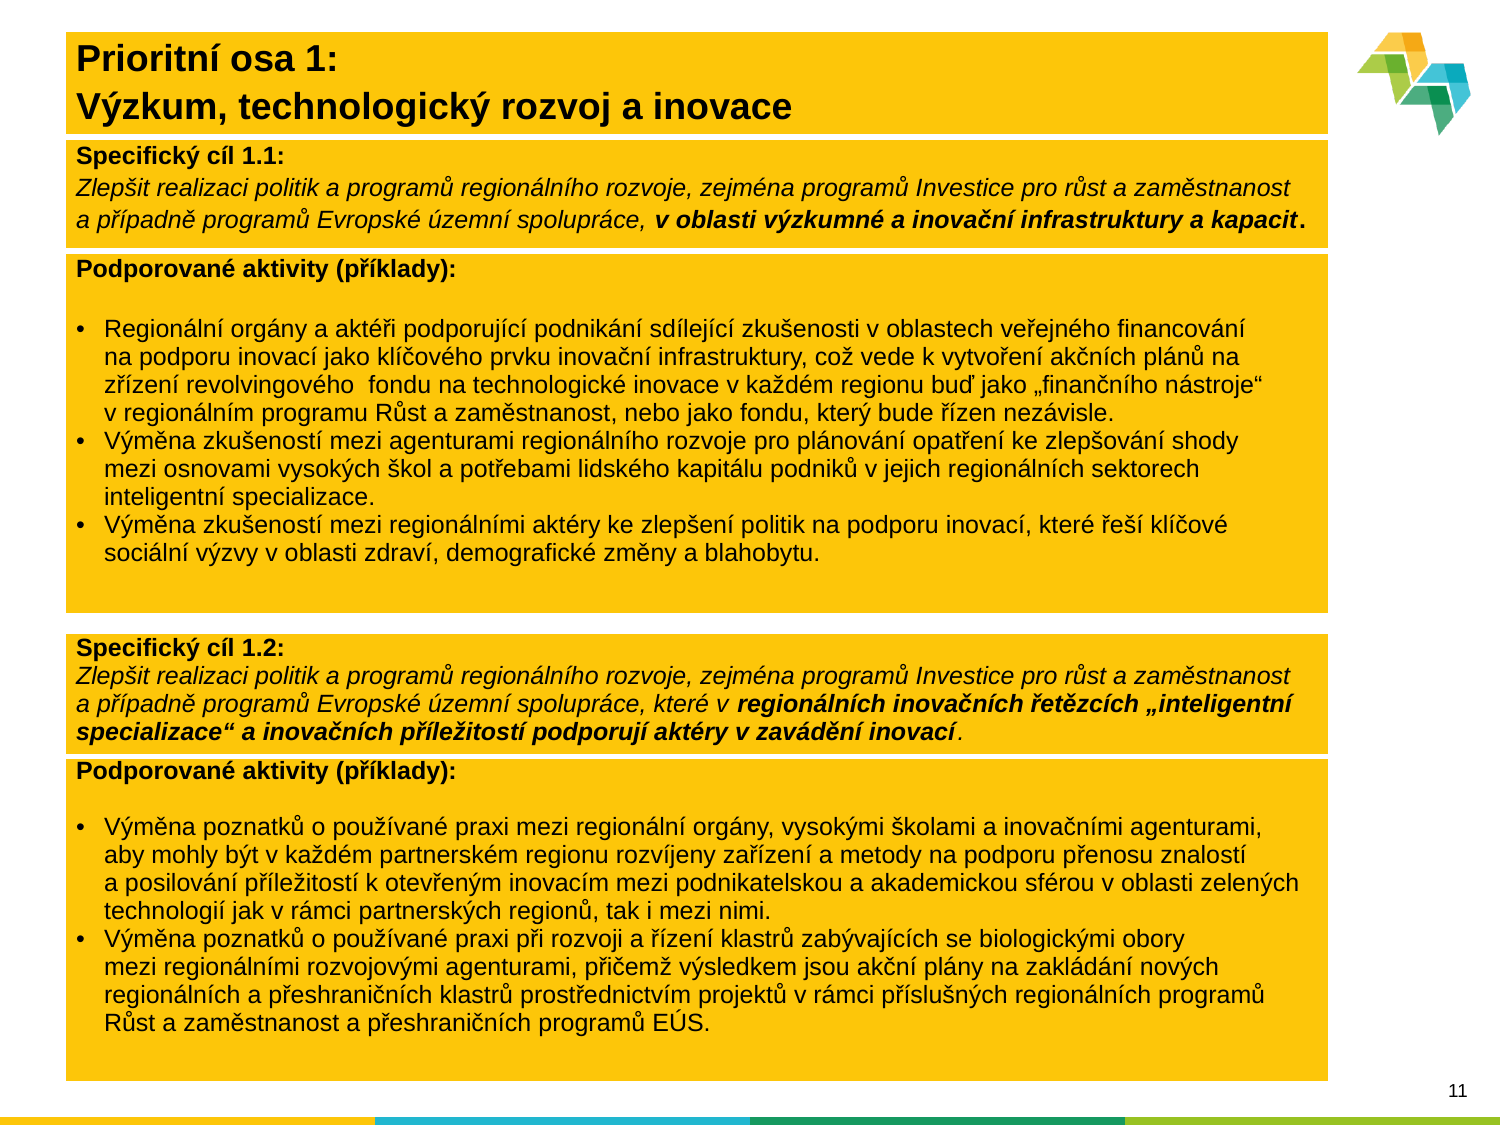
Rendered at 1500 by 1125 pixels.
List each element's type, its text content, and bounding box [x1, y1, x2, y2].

table_cell Specifický cíl 1.1: Zlepšit realizaci politik a programů regionálního rozvoje, zejména programů Investice pro růst a zaměstnanost a případně programů Evropské územní spolupráce, v oblasti výzkumné a inovační infrastruktury a kapacit. [66, 140, 1328, 248]
table_cell Podporované aktivity (příklady): Regionální orgány a aktéři podporující podnikání sdílející zkušenosti v oblastech veřejného financování na podporu inovací jako klíčového prvku inovační infrastruktury, což vede k vytvoření akčních plánů na zřízení revolvingového fondu na technologické inovace v každém regionu buď jako „finančního nástroje“ v regionálním programu Růst a zaměstnanost, nebo jako fondu, který bude řízen nezávisle. Výměna zkušeností mezi agenturami regionálního rozvoje pro plánování opatření ke zlepšování shody mezi osnovami vysokých škol a potřebami lidského kapitálu podniků v jejich regionálních sektorech inteligentní specializace. Výměna zkušeností mezi regionálními aktéry ke zlepšení politik na podporu inovací, které řeší klíčové sociální výzvy v oblasti zdraví, demografické změny a blahobytu. [66, 254, 1328, 613]
table_header Specifický cíl 1.2: Zlepšit realizaci politik a programů regionálního rozvoje, zejména programů Investice pro růst a zaměstnanost a případně programů Evropské územní spolupráce, které v regionálních inovačních řetězcích „inteligentní specializace“ a inovačních příležitostí podporují aktéry v zavádění inovací. [66, 634, 1328, 754]
picture [1353, 28, 1471, 138]
table_cell Podporované aktivity (příklady): Výměna poznatků o používané praxi mezi regionální orgány, vysokými školami a inovačními agenturami, aby mohly být v každém partnerském regionu rozvíjeny zařízení a metody na podporu přenosu znalostí a posilování příležitostí k otevřeným inovacím mezi podnikatelskou a akademickou sférou v oblasti zelených technologií jak v rámci partnerských regionů, tak i mezi nimi. Výměna poznatků o používané praxi při rozvoji a řízení klastrů zabývajících se biologickými obory mezi regionálními rozvojovými agenturami, přičemž výsledkem jsou akční plány na zakládání nových regionálních a přeshraničních klastrů prostřednictvím projektů v rámci příslušných regionálních programů Růst a zaměstnanost a přeshraničních programů EÚS. [66, 759, 1328, 1081]
table_header Prioritní osa 1: Výzkum, technologický rozvoj a inovace [66, 32, 1328, 134]
